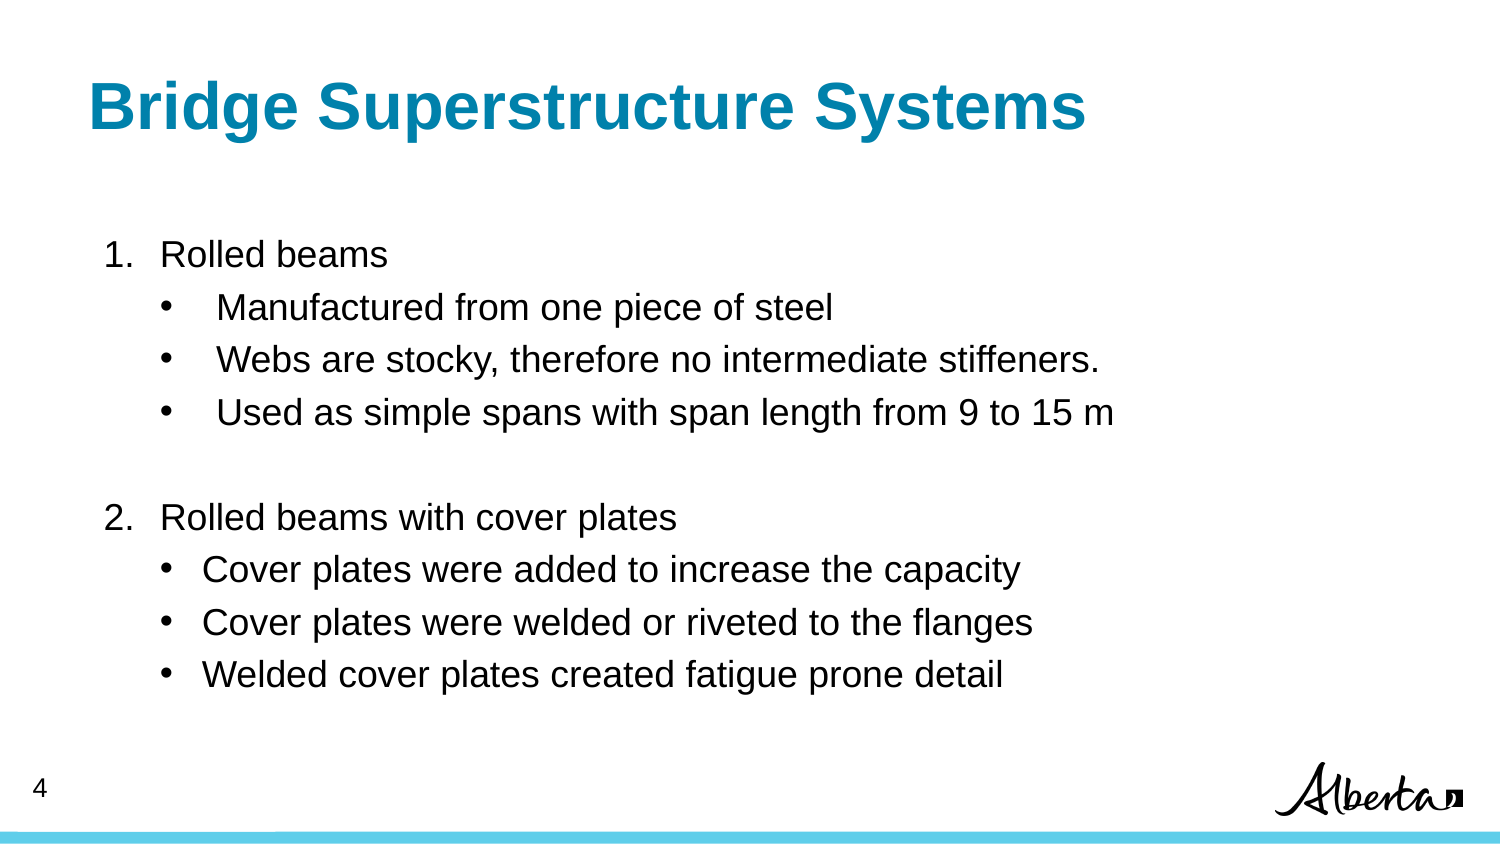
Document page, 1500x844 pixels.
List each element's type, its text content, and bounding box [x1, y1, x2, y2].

picture [1275, 762, 1463, 816]
list Rolled beams Manufactured from one piece of steel Webs are stocky, therefore no intermediate stiffeners. Used as simple spans with span length from 9 to 15 m Rolled beams with cover plates Cover plates were added to increase the capacity Cover plates were welded or riveted to the flanges Welded cover plates created fatigue prone detail [88, 222, 1439, 753]
title Bridge Superstructure Systems [88, 55, 1437, 141]
slide_number 3 [17, 764, 356, 810]
